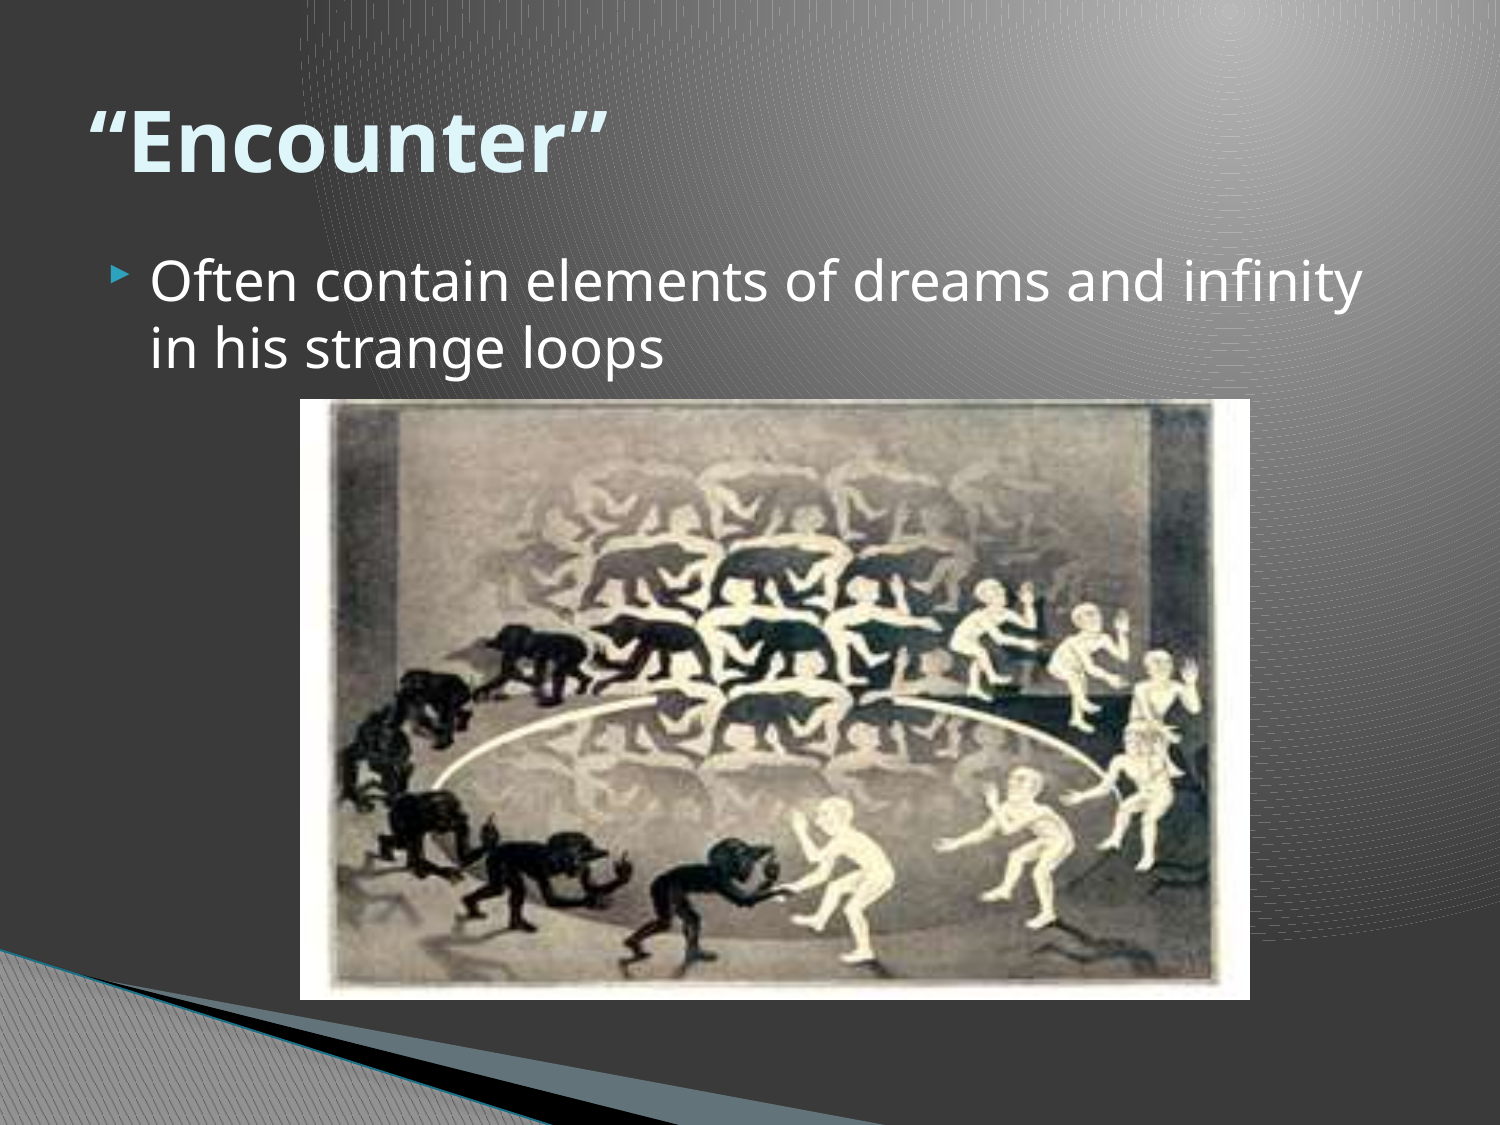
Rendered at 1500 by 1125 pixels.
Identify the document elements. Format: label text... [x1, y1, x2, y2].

picture [299, 399, 1251, 1001]
list Often contain elements of dreams and infinity in his strange loops [75, 237, 1425, 1043]
title “Encounter” [75, 45, 1425, 233]
